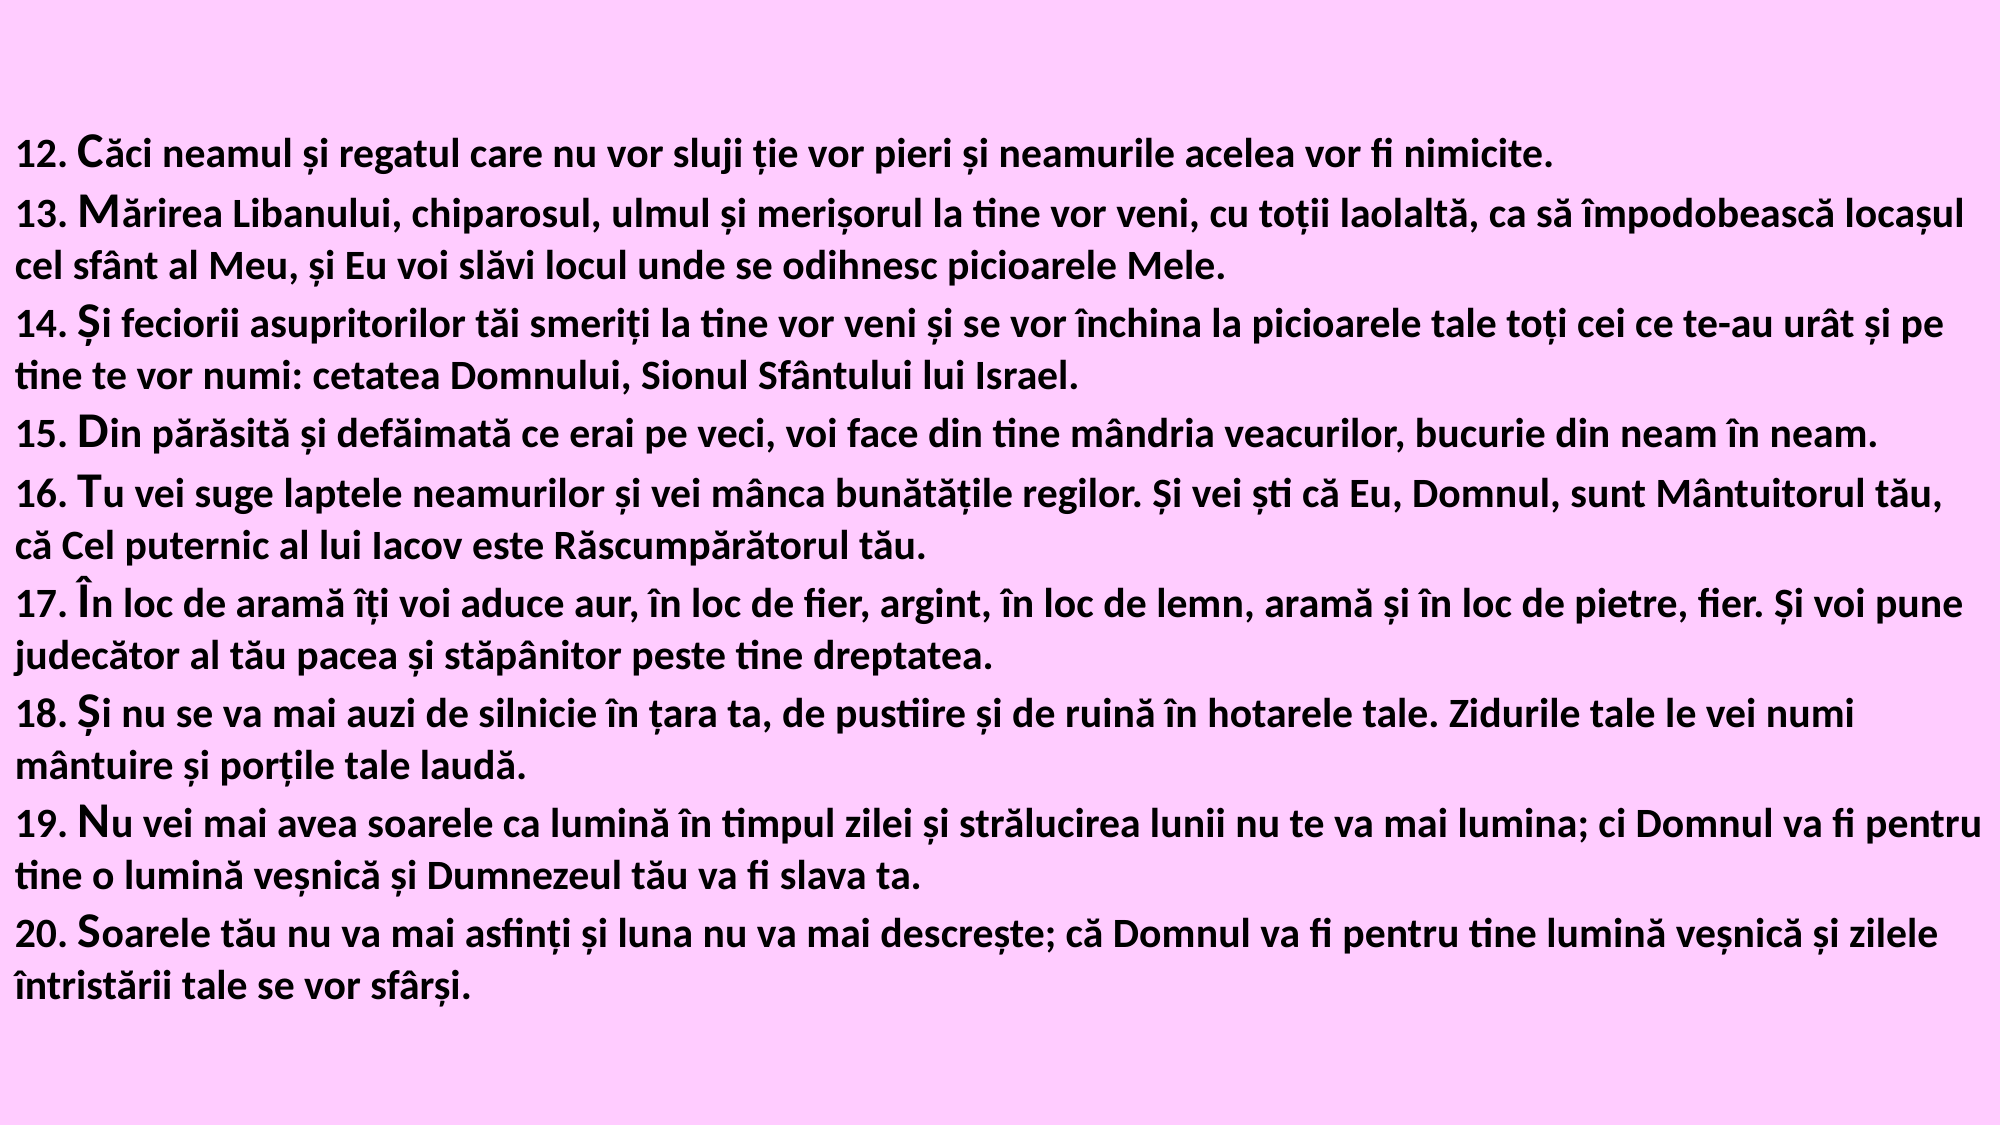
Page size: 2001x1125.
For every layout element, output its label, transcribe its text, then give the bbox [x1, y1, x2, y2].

text_box 12. Căci neamul şi regatul care nu vor sluji ţie vor pieri şi neamurile acelea vor fi nimicite. 13. Mărirea Libanului, chiparosul, ulmul şi merişorul la tine vor veni, cu toţii laolaltă, ca să împodobească locaşul cel sfânt al Meu, şi Eu voi slăvi locul unde se odihnesc picioarele Mele. 14. Şi feciorii asupritorilor tăi smeriţi la tine vor veni şi se vor închina la picioarele tale toţi cei ce te-au urât şi pe tine te vor numi: cetatea Domnului, Sionul Sfântului lui Israel. 15. Din părăsită şi defăimată ce erai pe veci, voi face din tine mândria veacurilor, bucurie din neam în neam. 16. Tu vei suge laptele neamurilor şi vei mânca bunătăţile regilor. Şi vei şti că Eu, Domnul, sunt Mântuitorul tău, că Cel puternic al lui Iacov este Răscumpărătorul tău. 17. În loc de aramă îţi voi aduce aur, în loc de fier, argint, în loc de lemn, aramă şi în loc de pietre, fier. Şi voi pune judecător al tău pacea şi stăpânitor peste tine dreptatea. 18. Şi nu se va mai auzi de silnicie în ţara ta, de pustiire şi de ruină în hotarele tale. Zidurile tale le vei numi mântuire şi porţile tale laudă. 19. Nu vei mai avea soarele ca lumină în timpul zilei şi strălucirea lunii nu te va mai lumina; ci Domnul va fi pentru tine o lumină veşnică şi Dumnezeul tău va fi slava ta. 20. Soarele tău nu va mai asfinţi şi luna nu va mai descreşte; că Domnul va fi pentru tine lumină veşnică şi zilele întristării tale se vor sfârşi. [0, 110, 2000, 1016]
